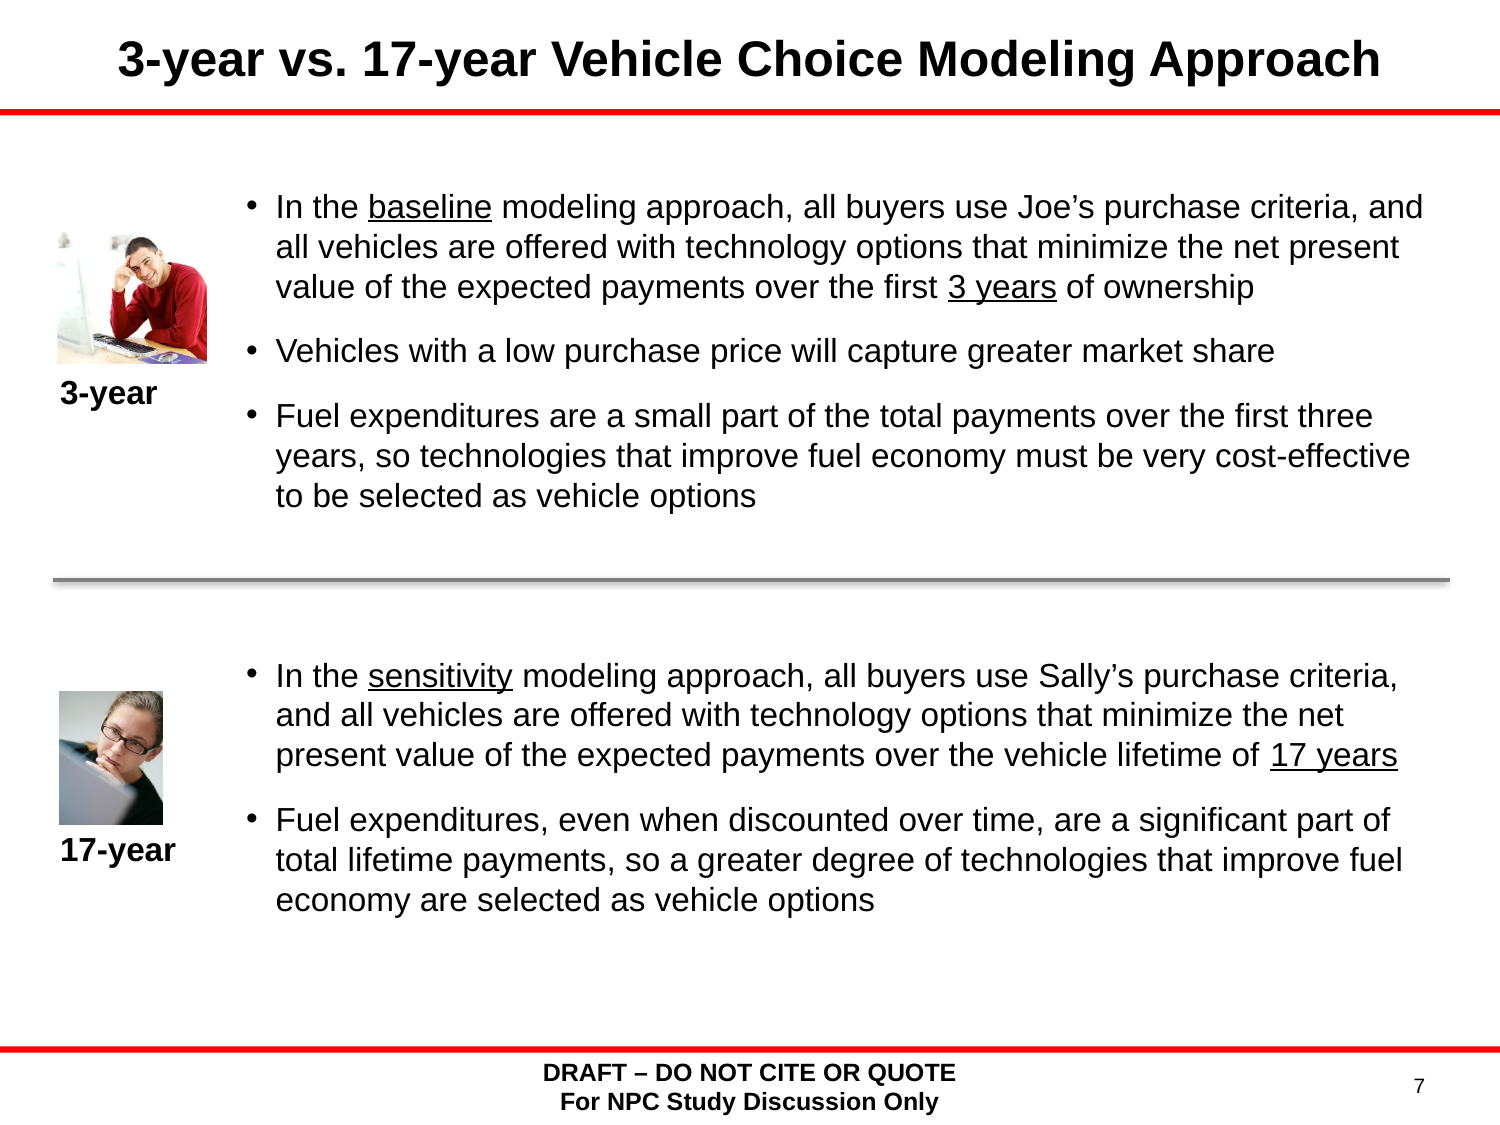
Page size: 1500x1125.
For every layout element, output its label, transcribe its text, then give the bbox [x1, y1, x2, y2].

footer DRAFT – DO NOT CITE OR QUOTE For NPC Study Discussion Only [524, 1046, 976, 1125]
picture [57, 215, 207, 365]
text_box 17-year [45, 821, 207, 876]
text_box 3-year [45, 363, 191, 419]
text_box In the sensitivity modeling approach, all buyers use Sally’s purchase criteria, and all vehicles are offered with technology options that minimize the net present value of the expected payments over the vehicle lifetime of 17 years Fuel expenditures, even when discounted over time, are a significant part of total lifetime payments, so a greater degree of technologies that improve fuel economy are selected as vehicle options [231, 646, 1444, 926]
slide_number 7 [1349, 1064, 1426, 1106]
text_box In the baseline modeling approach, all buyers use Joe’s purchase criteria, and all vehicles are offered with technology options that minimize the net present value of the expected payments over the first 3 years of ownership Vehicles with a low purchase price will capture greater market share Fuel expenditures are a small part of the total payments over the first three years, so technologies that improve fuel economy must be very cost-effective to be selected as vehicle options [231, 177, 1444, 522]
text_box 3-year vs. 17-year Vehicle Choice Modeling Approach [0, 0, 1500, 113]
picture [59, 691, 163, 826]
